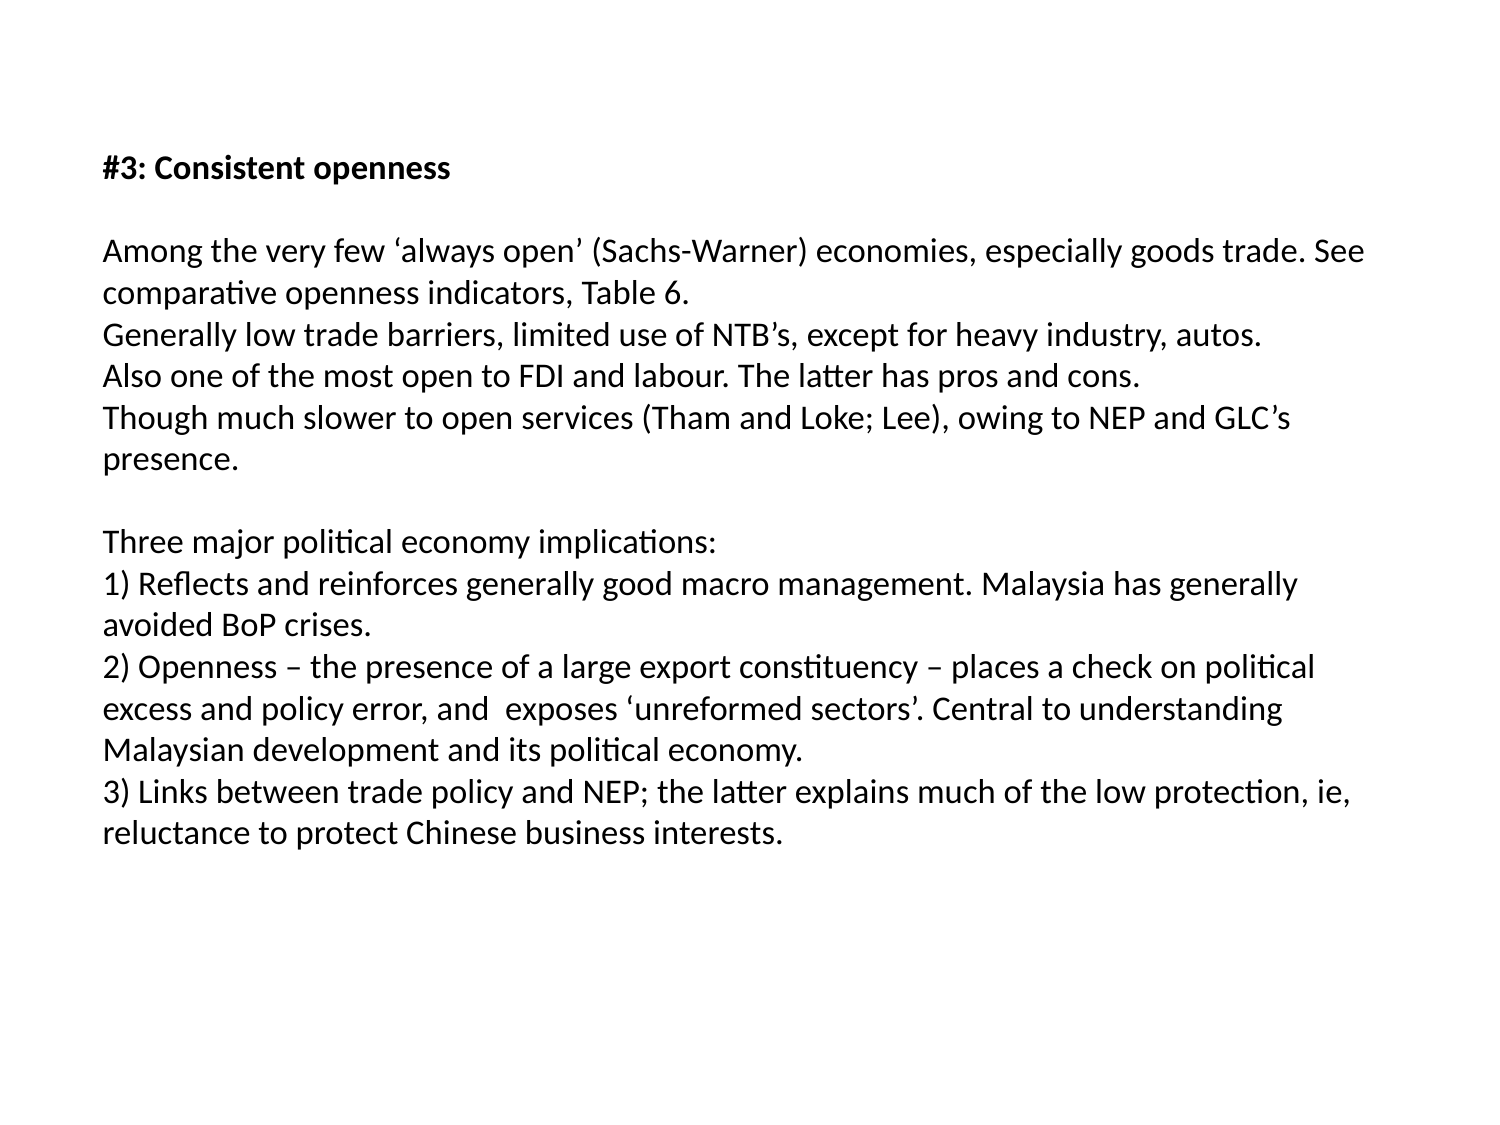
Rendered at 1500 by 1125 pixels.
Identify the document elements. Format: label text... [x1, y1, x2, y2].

title #3: Consistent openness Among the very few ‘always open’ (Sachs-Warner) economies, especially goods trade. See comparative openness indicators, Table 6. Generally low trade barriers, limited use of NTB’s, except for heavy industry, autos. Also one of the most open to FDI and labour. The latter has pros and cons. Though much slower to open services (Tham and Loke; Lee), owing to NEP and GLC’s presence. Three major political economy implications: 1) Reflects and reinforces generally good macro management. Malaysia has generally avoided BoP crises. 2) Openness – the presence of a large export constituency – places a check on political excess and policy error, and exposes ‘unreformed sectors’. Central to understanding Malaysian development and its political economy. 3) Links between trade policy and NEP; the latter explains much of the low protection, ie, reluctance to protect Chinese business interests. [87, 137, 1401, 1050]
